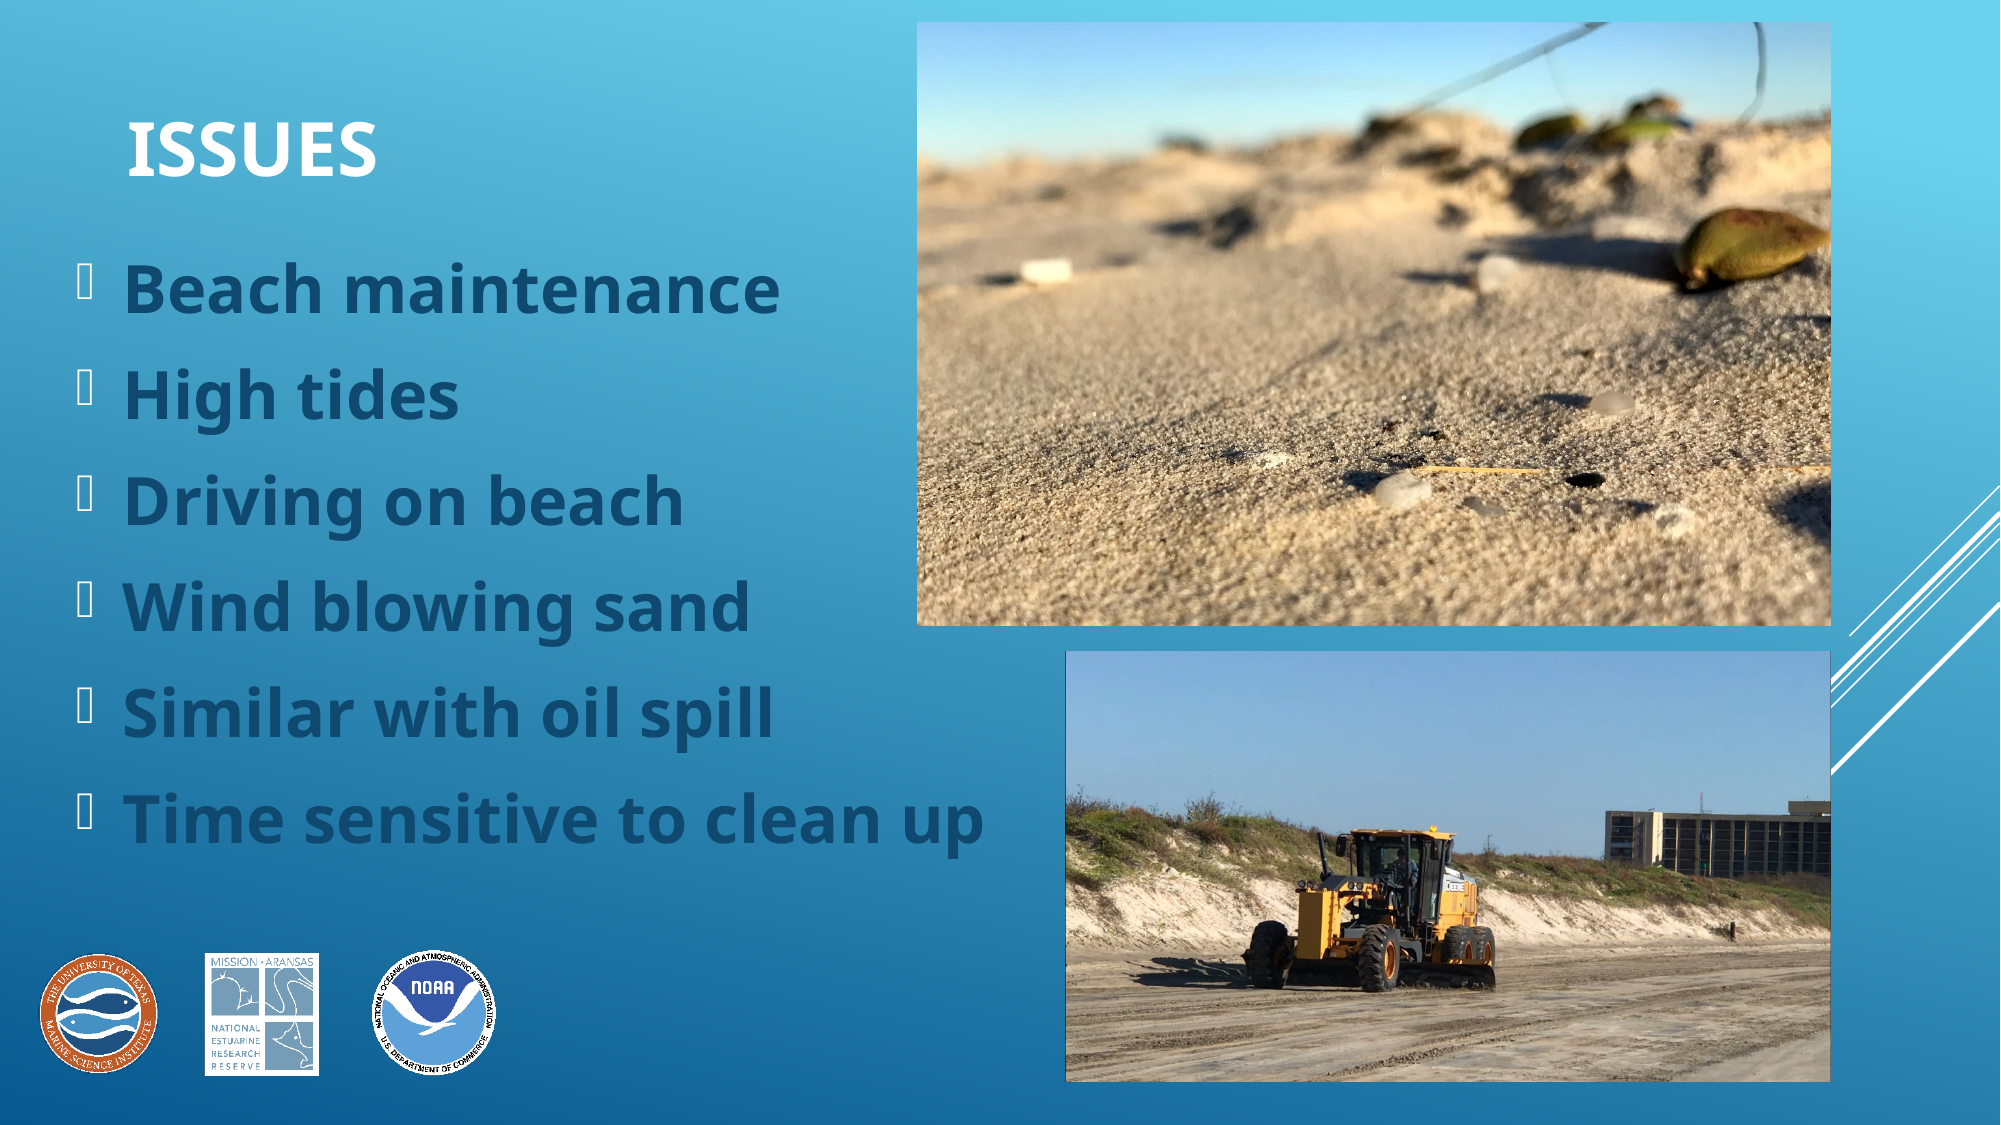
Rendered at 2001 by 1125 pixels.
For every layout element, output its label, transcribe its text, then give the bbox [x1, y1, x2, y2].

picture [32, 949, 499, 1076]
list Beach maintenance High tides Driving on beach Wind blowing sand Similar with oil spill Time sensitive to clean up [60, 221, 1461, 882]
picture [1064, 650, 1831, 1082]
title Issues [112, 22, 917, 221]
picture [917, 22, 1831, 626]
